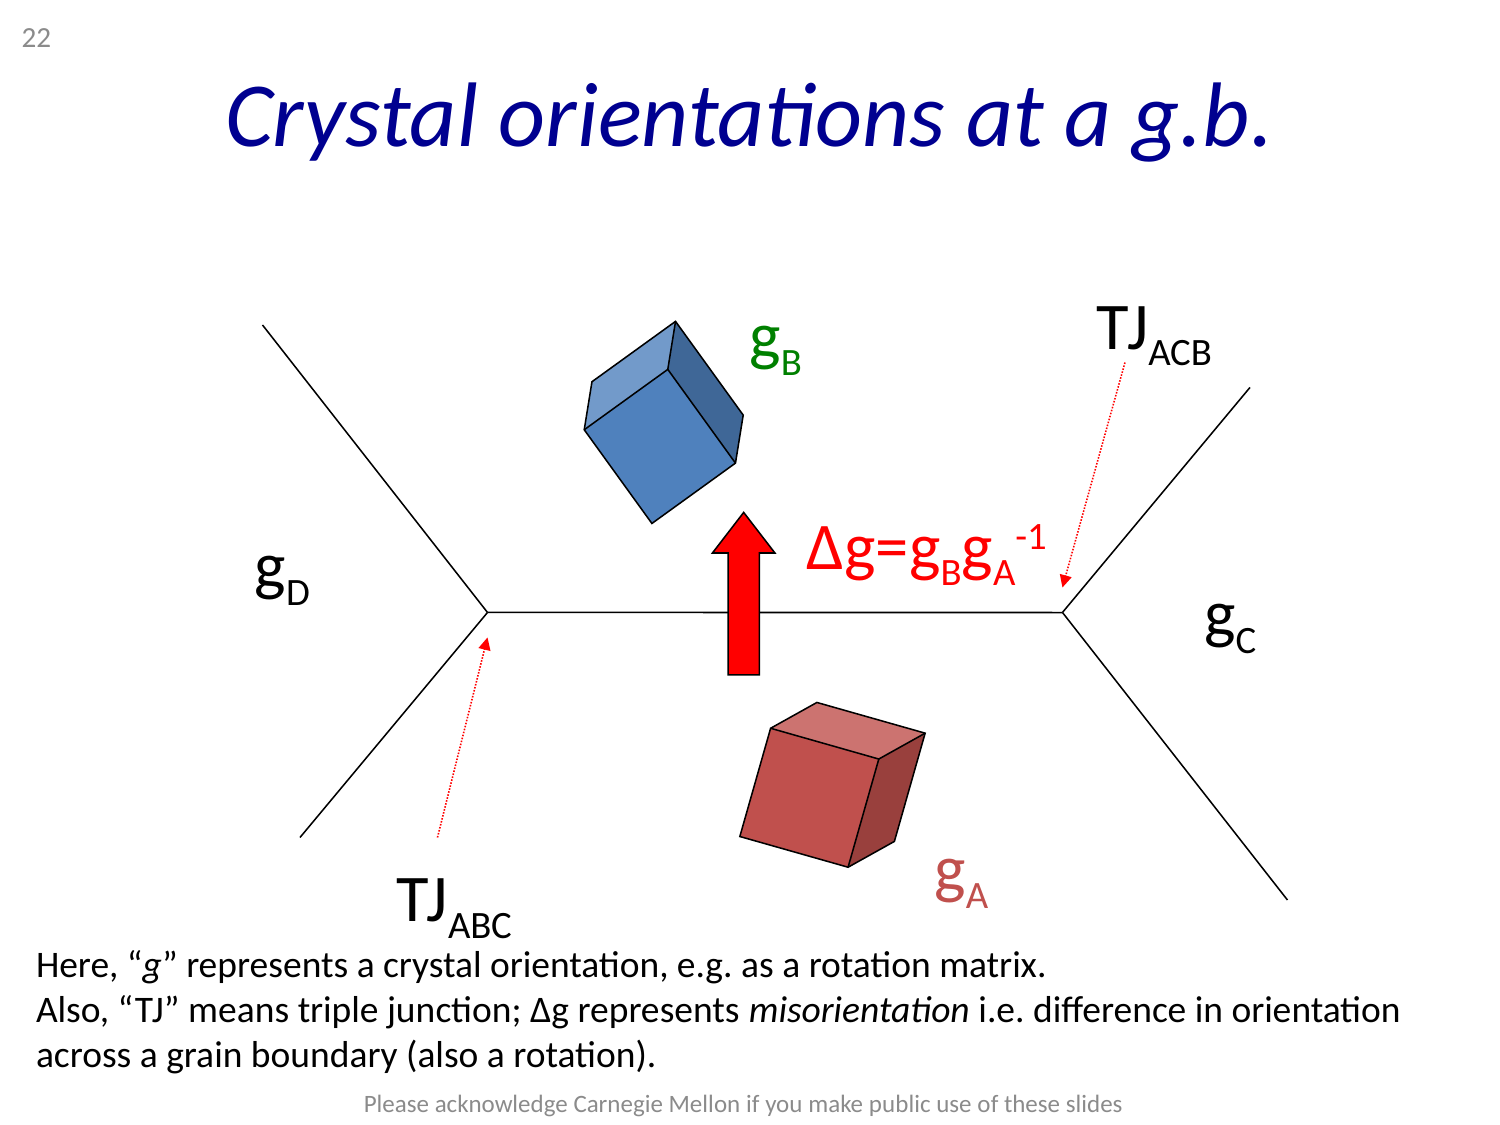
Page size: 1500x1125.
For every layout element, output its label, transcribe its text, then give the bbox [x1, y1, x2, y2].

text_box TJABC [381, 847, 527, 932]
text_box ∆g=gBgA-1 [791, 495, 1062, 601]
text_box TJACB [1081, 275, 1227, 381]
text_box [1062, 574, 1072, 588]
text_box [712, 512, 775, 675]
text_box gD [239, 514, 325, 621]
text_box gB [734, 284, 817, 391]
title Crystal orientations at a g.b. [75, 15, 1425, 204]
slide_number 22 [6, 5, 123, 66]
text_box gC [1189, 562, 1272, 669]
footer Please acknowledge Carnegie Mellon if you make public use of these slides [271, 1083, 1217, 1123]
text_box Here, “g” represents a crystal orientation, e.g. as a rotation matrix. Also, “TJ” means triple junction; ∆g represents misorientation i.e. difference in orientation across a grain boundary (also a rotation). [21, 932, 1482, 1083]
text_box [584, 321, 744, 524]
text_box gA [919, 817, 1003, 924]
text_box [478, 637, 491, 665]
text_box [739, 702, 926, 868]
